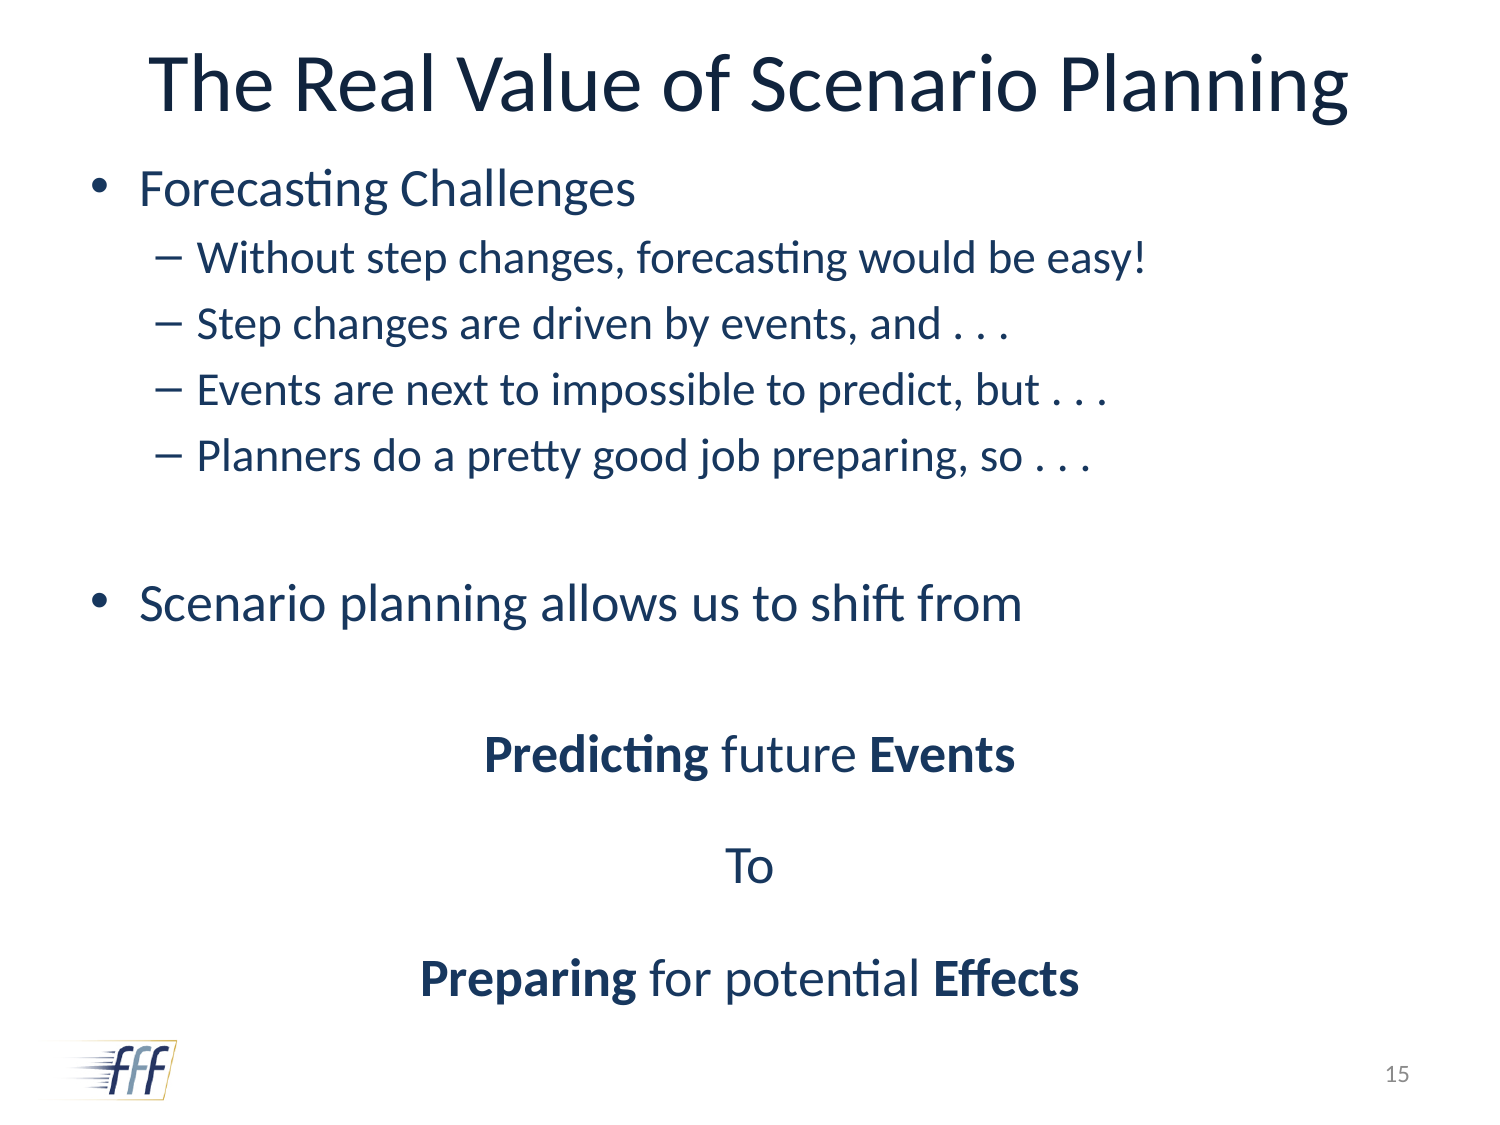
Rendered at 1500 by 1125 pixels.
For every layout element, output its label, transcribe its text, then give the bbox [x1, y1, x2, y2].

list Forecasting Challenges Without step changes, forecasting would be easy! Step changes are driven by events, and . . . Events are next to impossible to predict, but . . . Planners do a pretty good job preparing, so . . . Scenario planning allows us to shift from Predicting future Events To Preparing for potential Effects [75, 144, 1425, 1021]
slide_number 15 [1074, 1042, 1425, 1103]
title The Real Value of Scenario Planning [75, 28, 1425, 129]
picture [38, 1037, 182, 1103]
